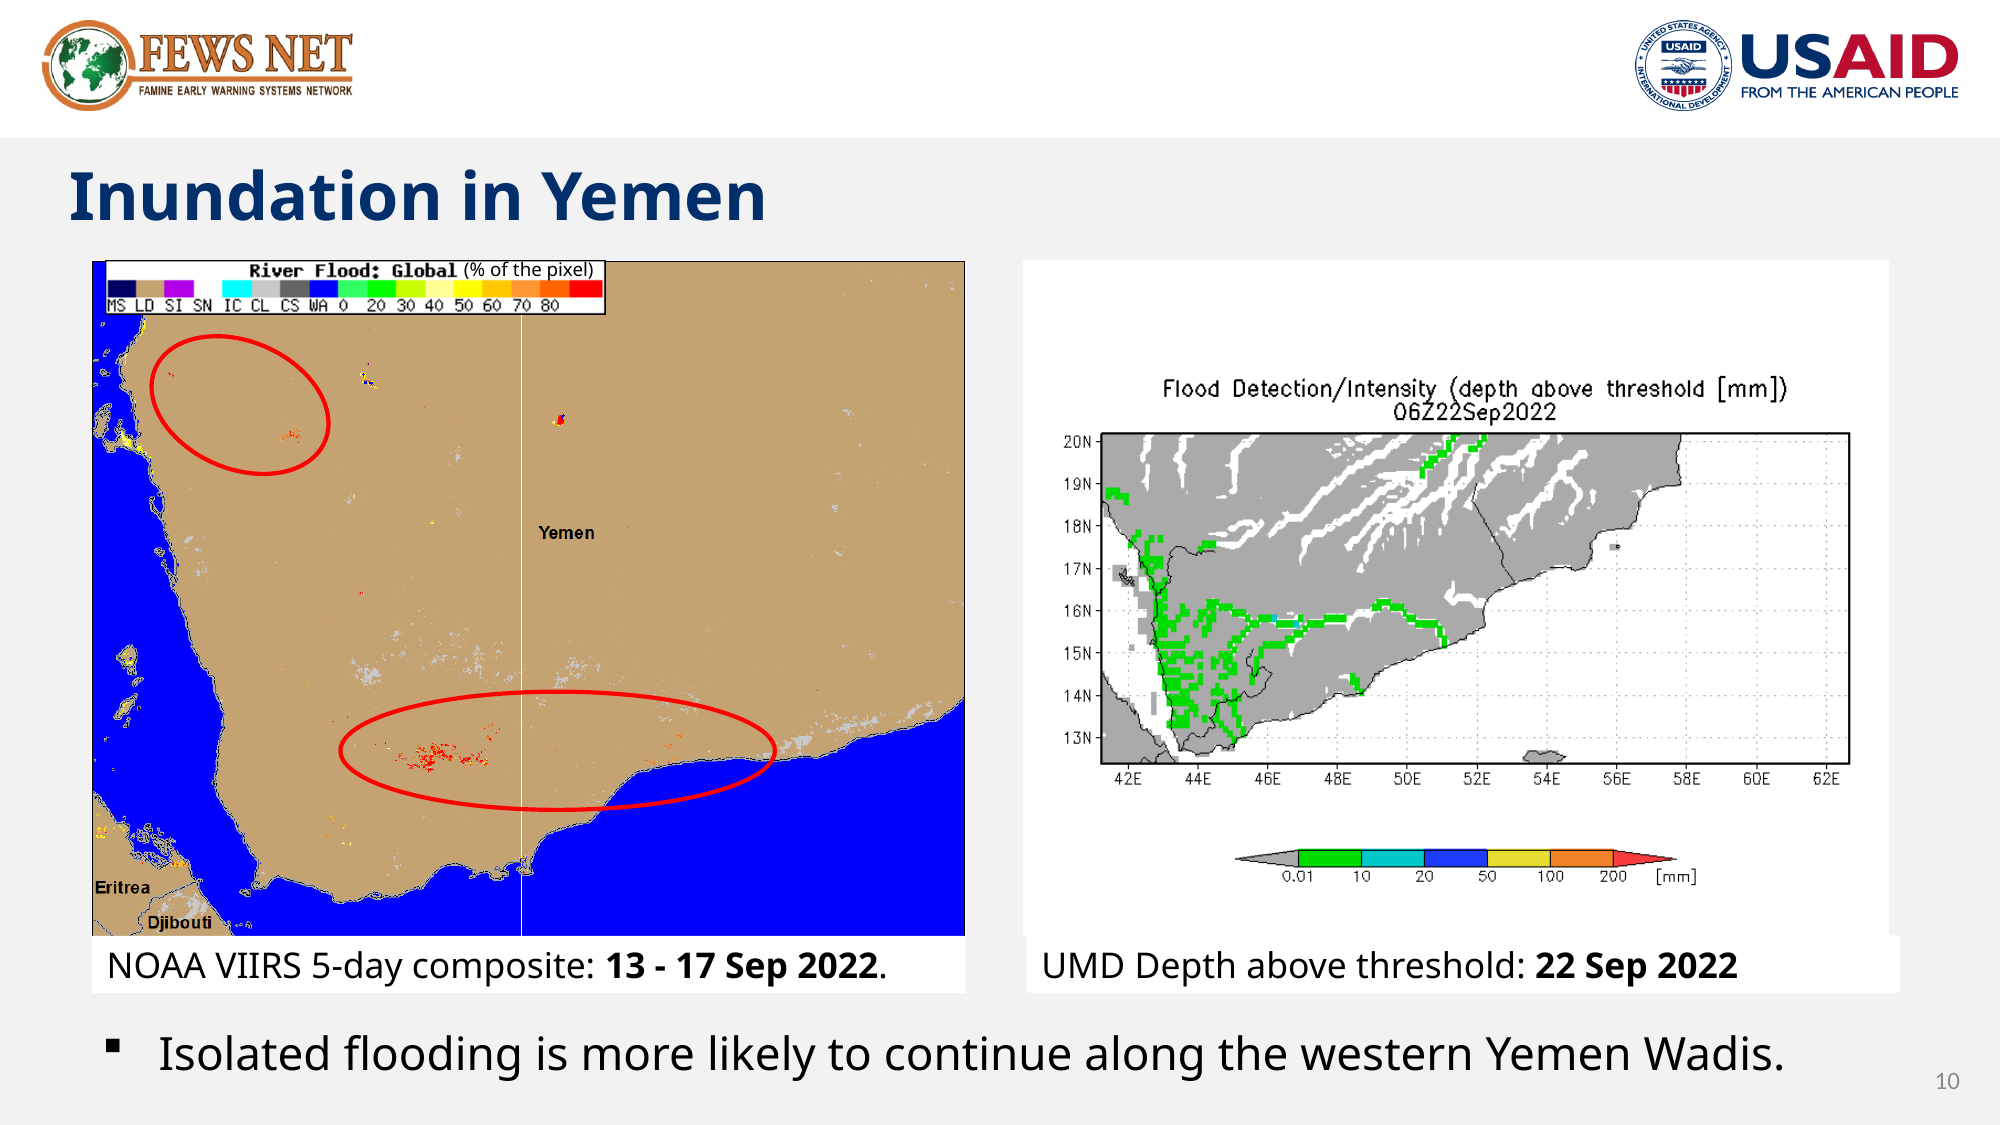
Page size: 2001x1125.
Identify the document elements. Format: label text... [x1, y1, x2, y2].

text_box Inundation in Yemen [54, 133, 1855, 254]
picture [91, 260, 966, 936]
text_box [104, 249, 606, 316]
picture [1635, 20, 1958, 111]
picture [1023, 260, 1889, 936]
picture [42, 20, 353, 111]
text_box UMD Depth above threshold: 22 Sep 2022 [1026, 935, 1900, 993]
text_box Isolated flooding is more likely to continue along the western Yemen Wadis. [87, 1016, 1888, 1087]
text_box NOAA VIIRS 5-day composite: 13 - 17 Sep 2022. [91, 941, 966, 994]
